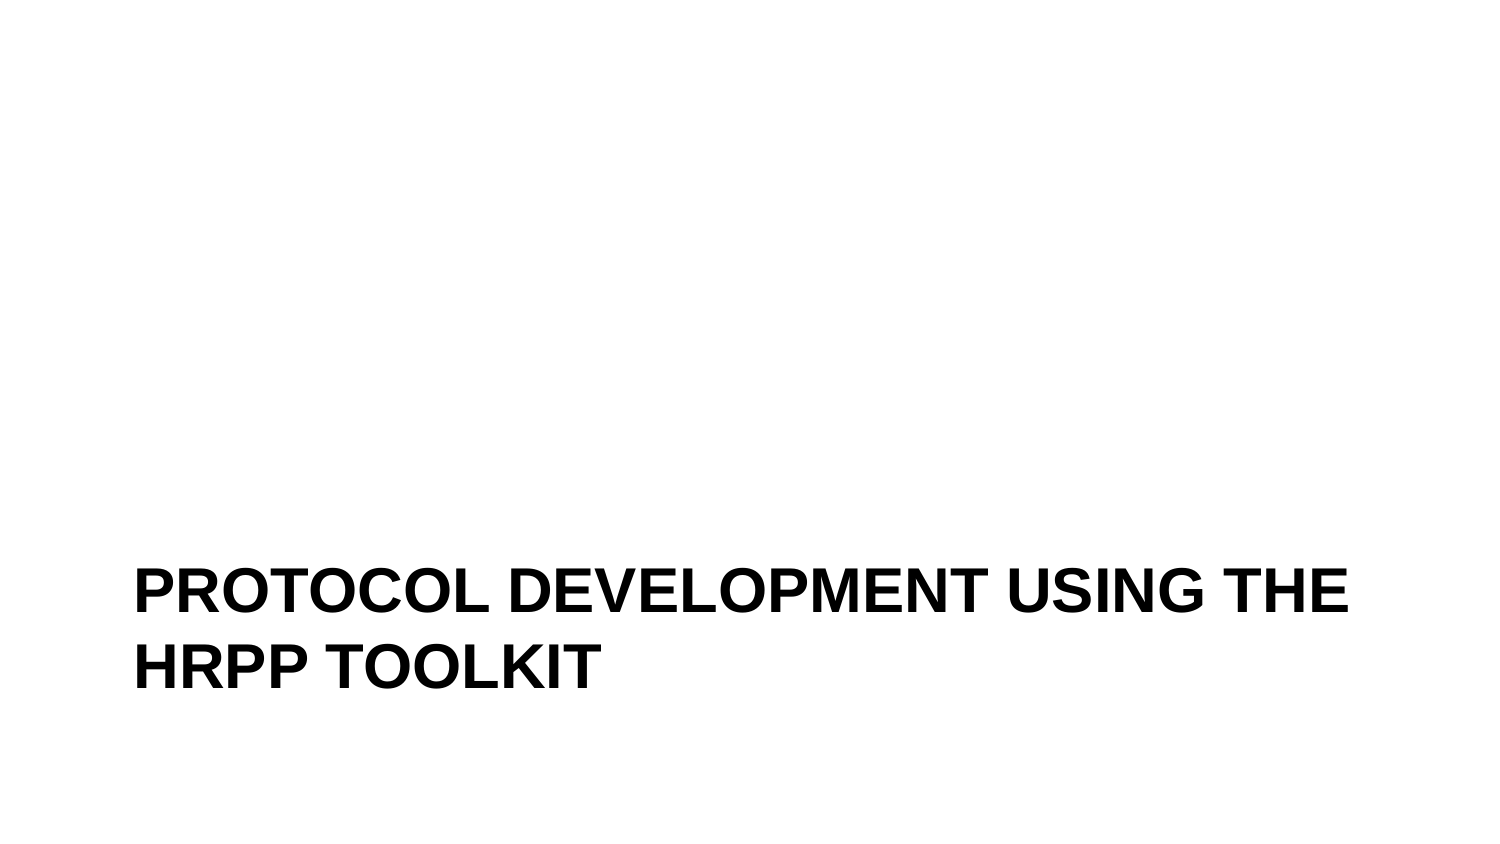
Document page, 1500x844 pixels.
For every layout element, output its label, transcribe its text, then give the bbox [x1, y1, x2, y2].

title PROTOCOL DEVELOPMENT USING THE HRPP TOOLKIT [118, 542, 1466, 710]
